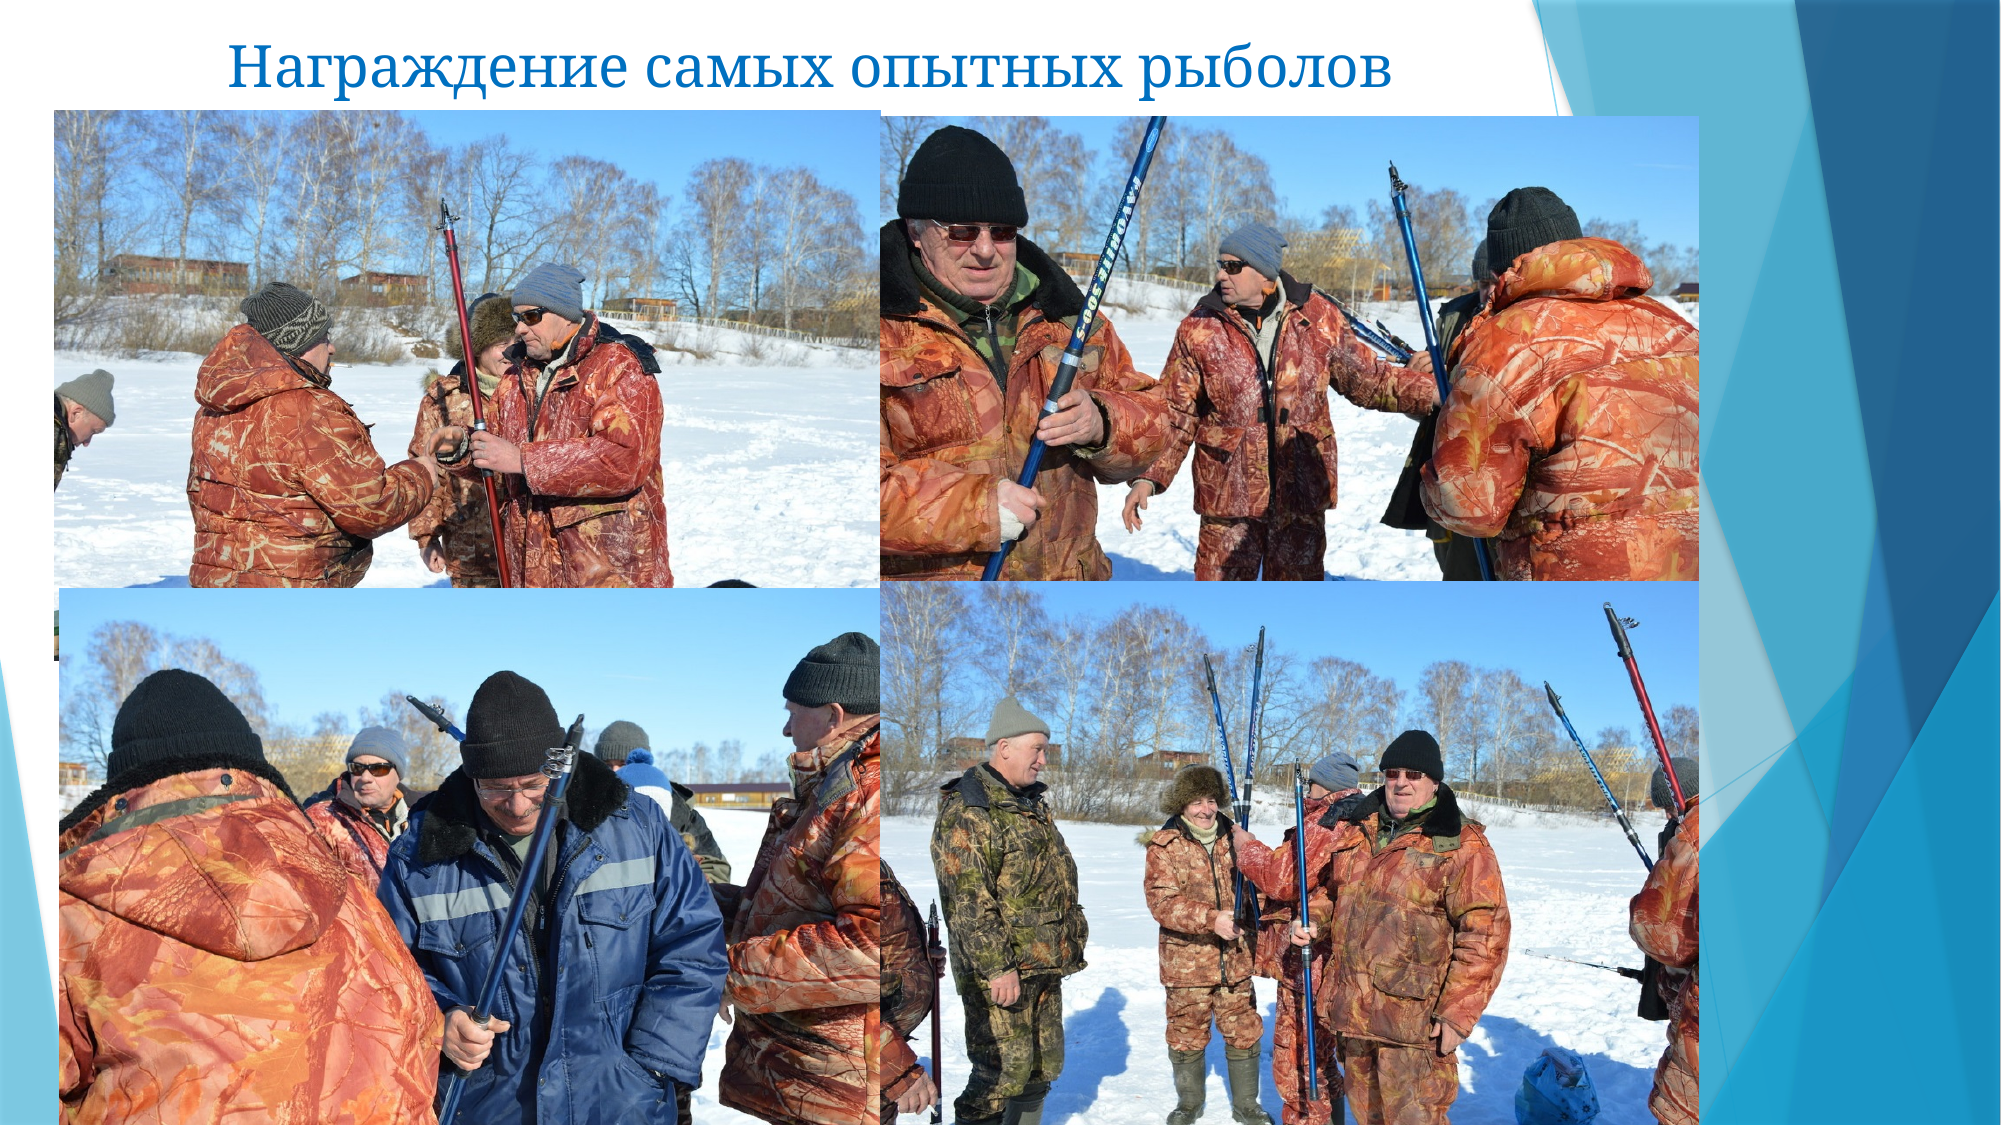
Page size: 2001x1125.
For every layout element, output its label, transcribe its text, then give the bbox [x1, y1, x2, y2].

picture [54, 110, 1699, 1125]
text_box Награждение самых опытных рыболов [106, 21, 1486, 115]
